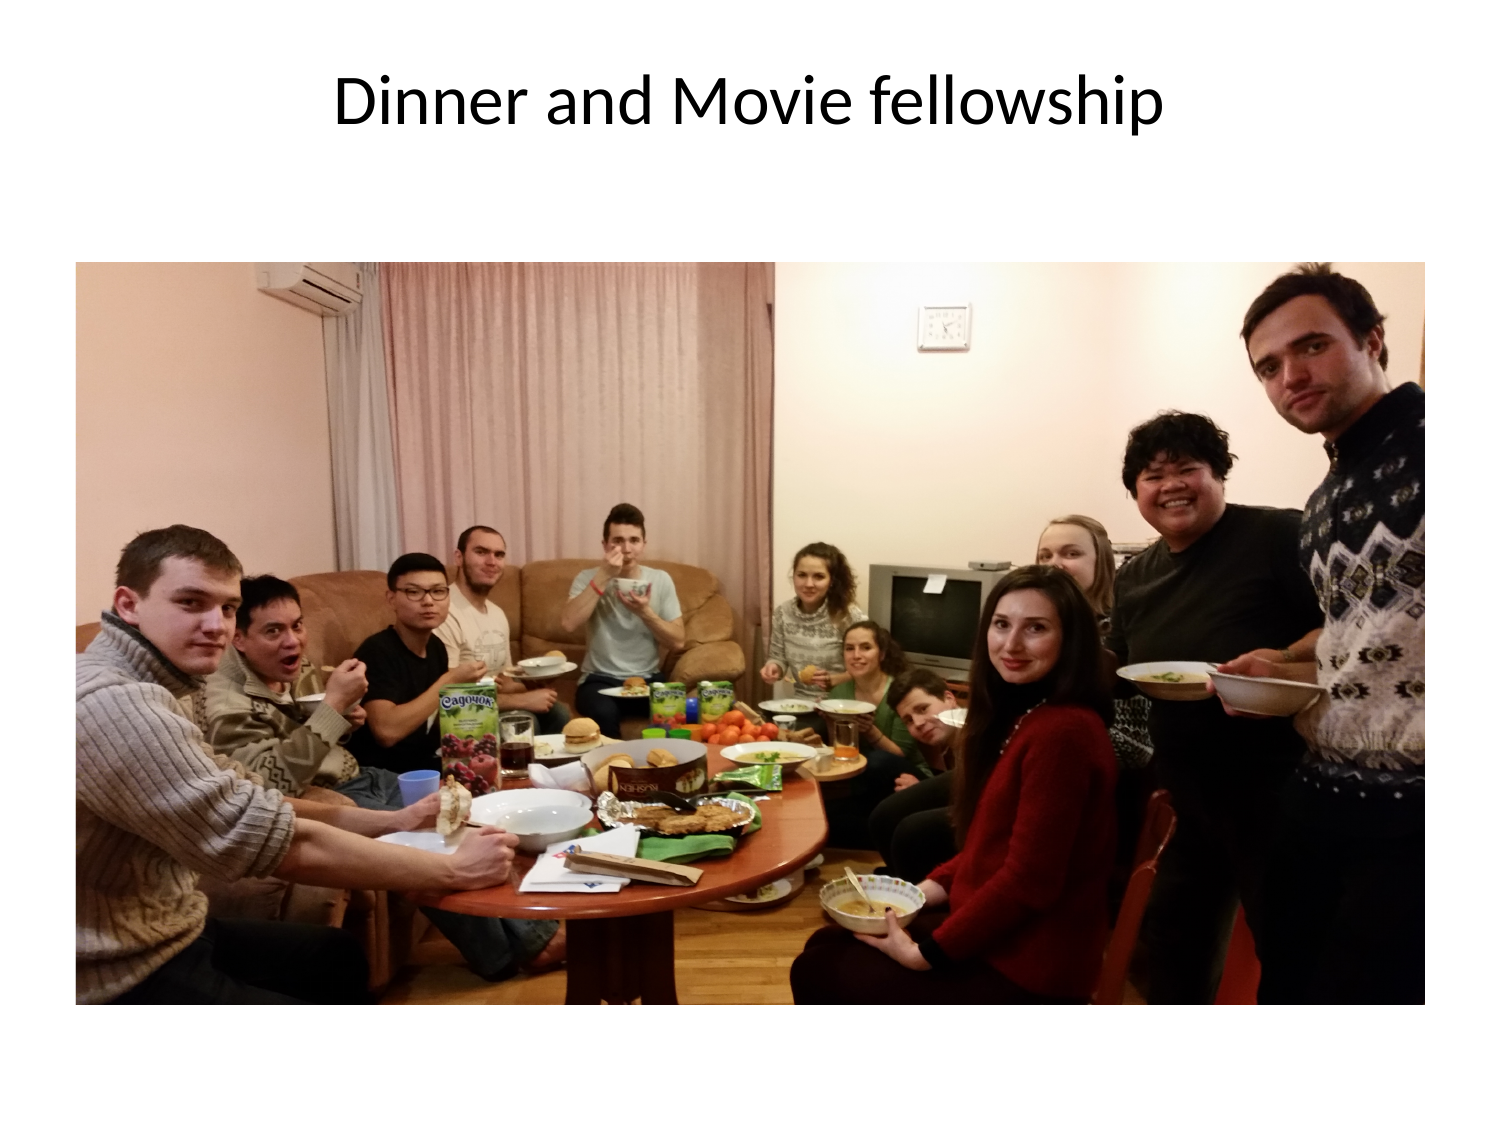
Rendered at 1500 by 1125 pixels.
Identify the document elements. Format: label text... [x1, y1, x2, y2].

title Dinner and Movie fellowship [75, 45, 1425, 233]
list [74, 262, 1426, 1006]
